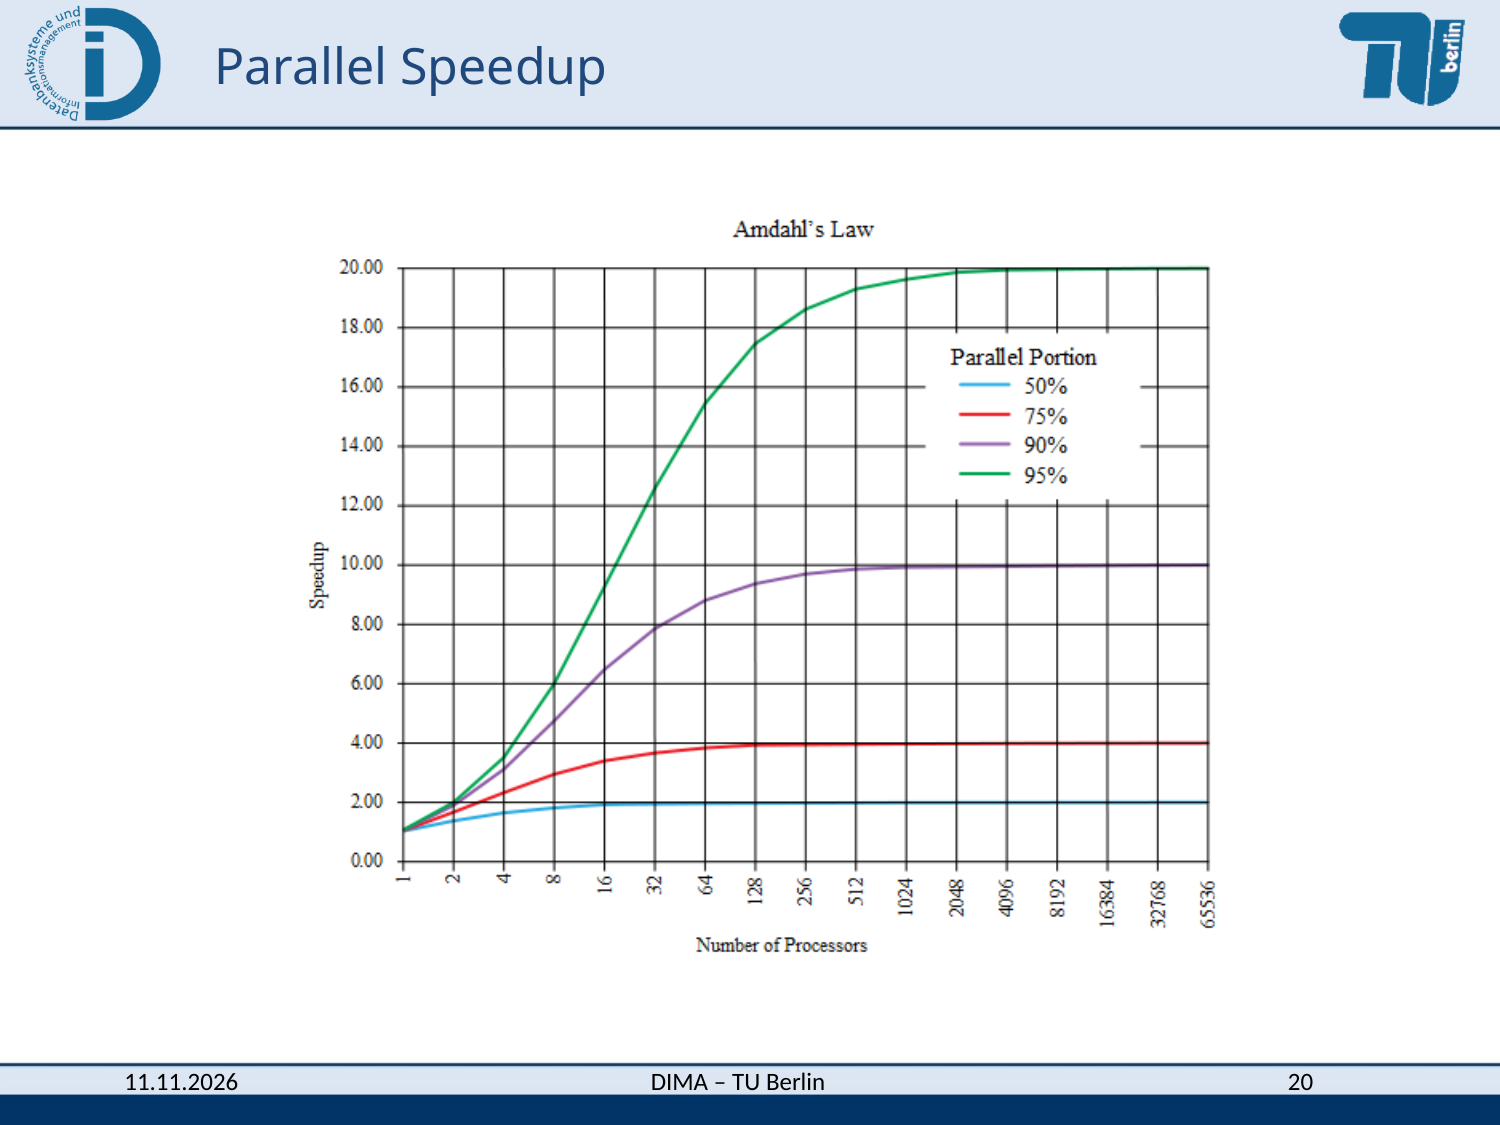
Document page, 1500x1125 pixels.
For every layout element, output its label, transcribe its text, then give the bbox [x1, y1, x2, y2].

title Parallel Speedup [199, 11, 1325, 118]
picture [0, 0, 1500, 1125]
